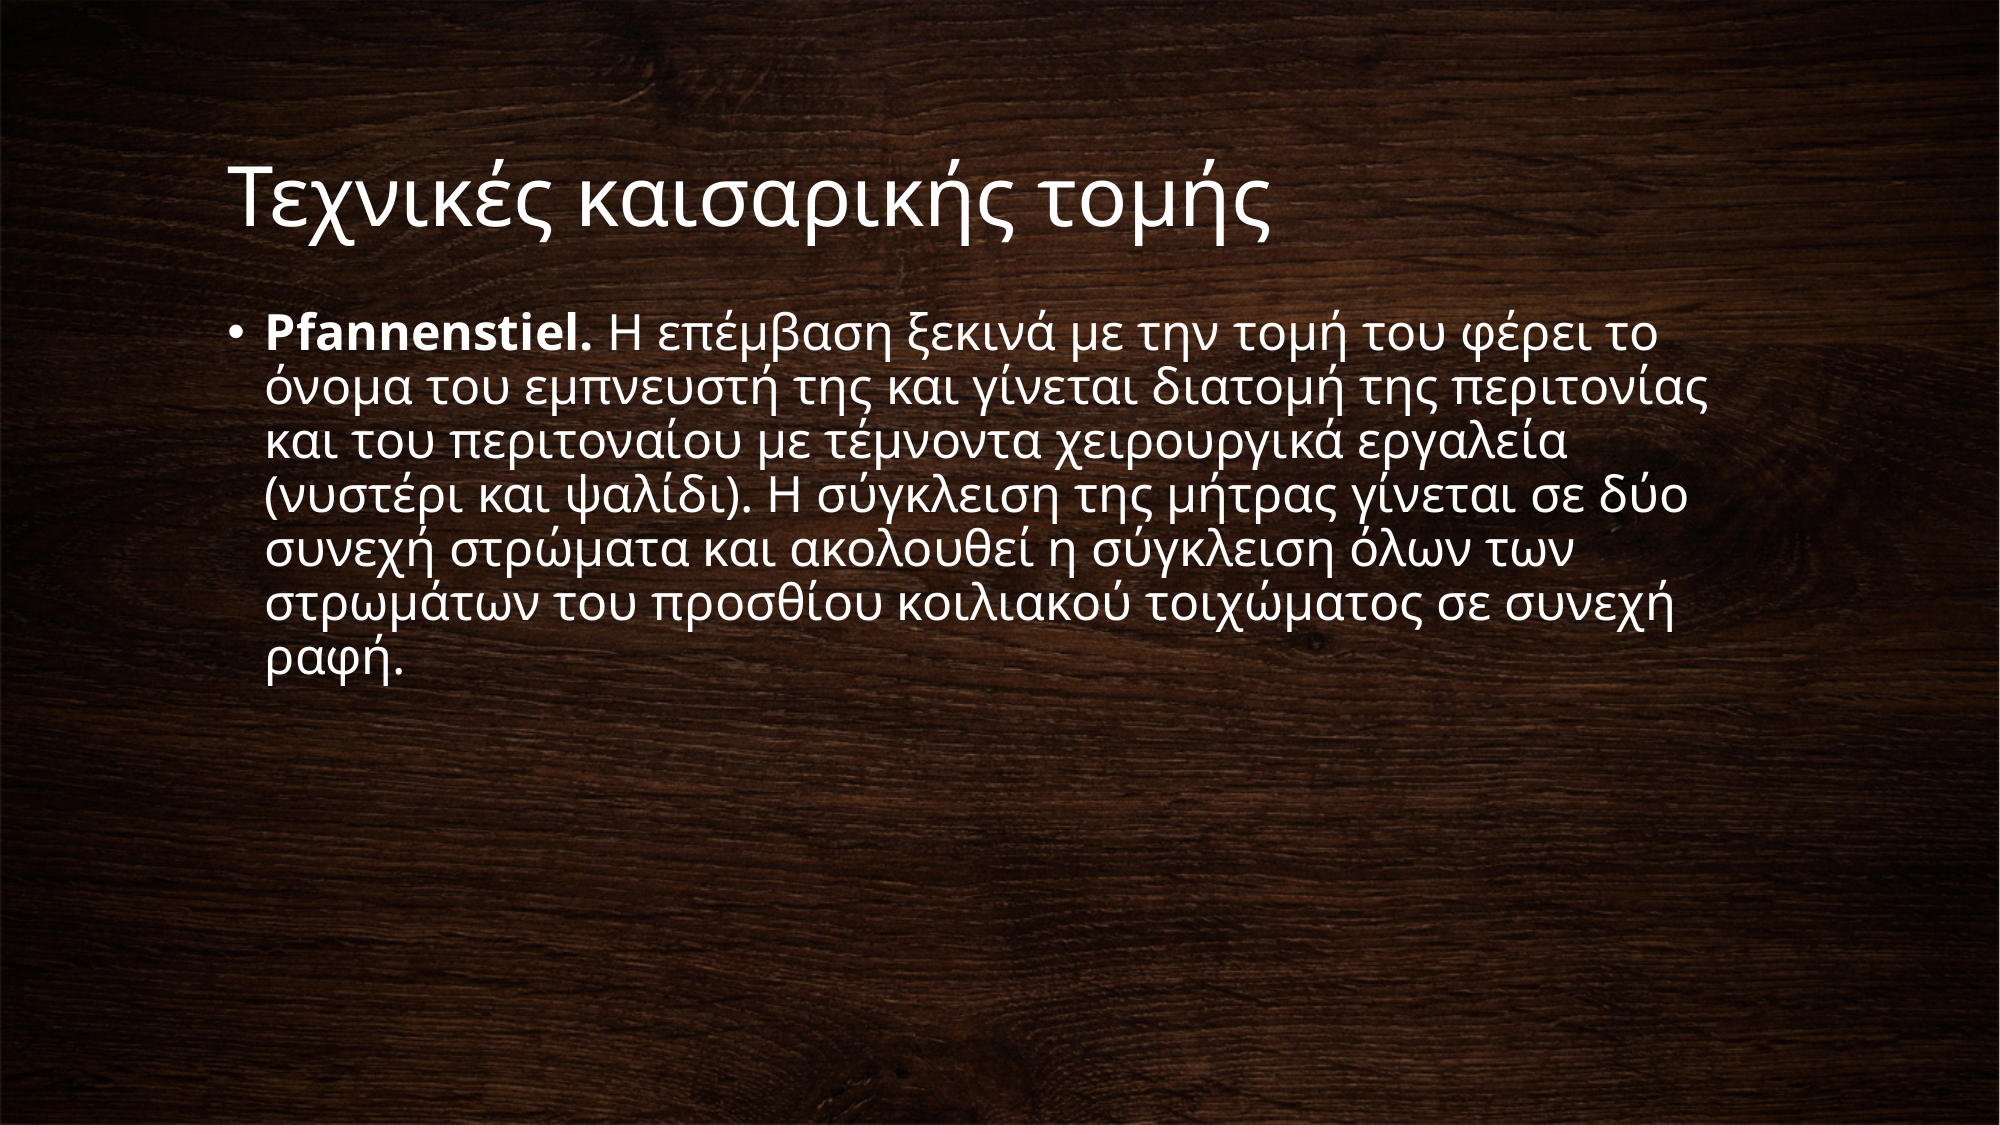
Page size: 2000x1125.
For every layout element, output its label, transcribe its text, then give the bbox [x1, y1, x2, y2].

title Τεχνικές καισαρικής τομής [212, 62, 1788, 250]
picture [0, 0, 2000, 1125]
list Pfannenstiel. Η επέμβαση ξεκινά με την τομή του φέρει το όνομα του εμπνευστή της και γίνεται διατομή της περιτονίας και του περιτοναίου με τέμνοντα χειρουργικά εργαλεία (νυστέρι και ψαλίδι). Η σύγκλειση της μήτρας γίνεται σε δύο συνεχή στρώματα και ακολουθεί η σύγκλειση όλων των στρωμάτων του προσθίου κοιλιακού τοιχώματος σε συνεχή ραφή. [212, 299, 1788, 1013]
